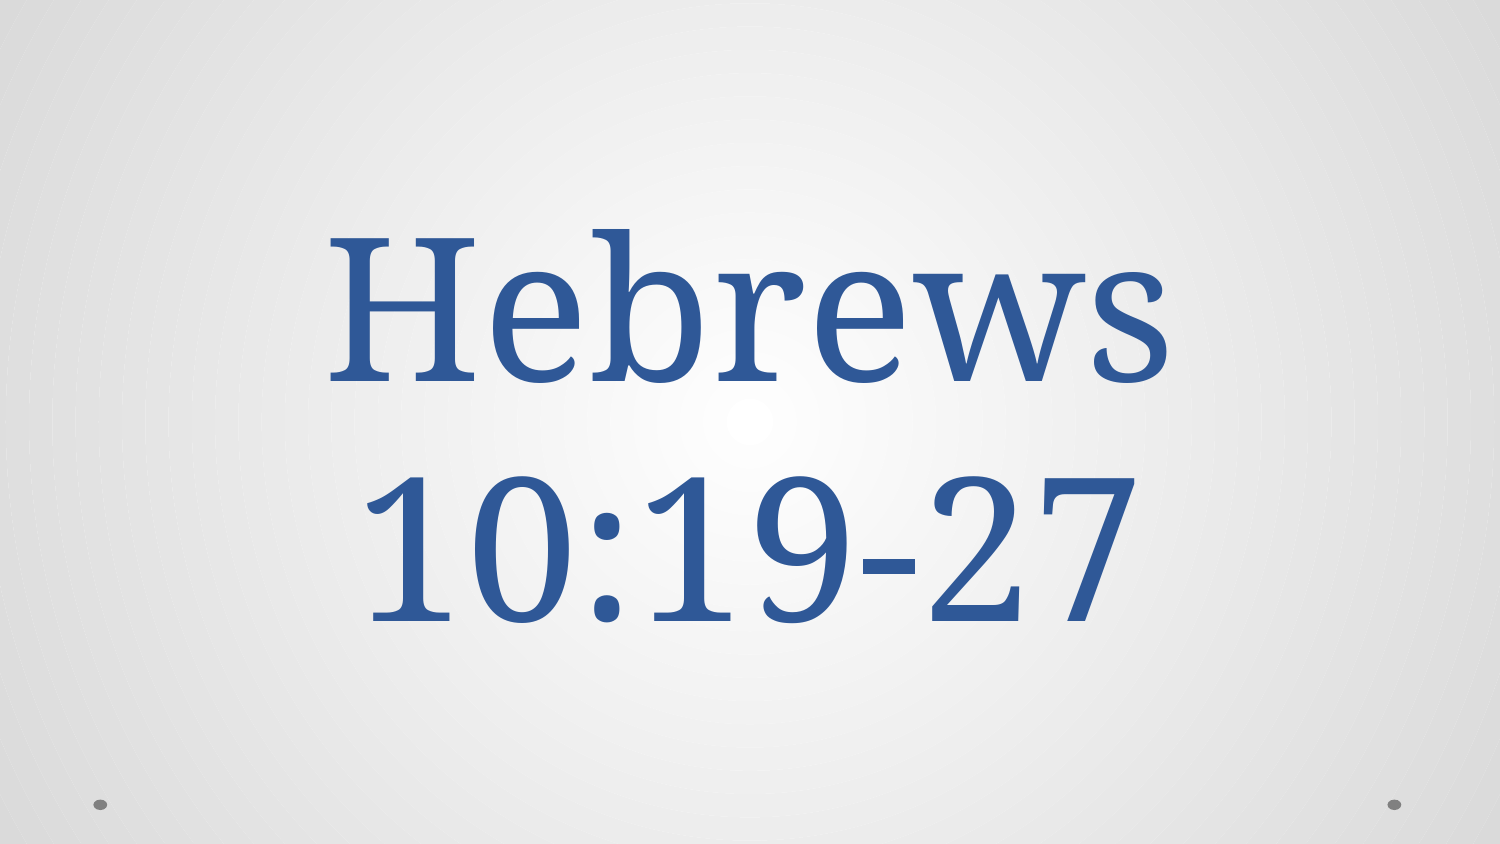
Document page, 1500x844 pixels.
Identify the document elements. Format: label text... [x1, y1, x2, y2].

title Hebrews 10:19-27 [112, 221, 1388, 669]
